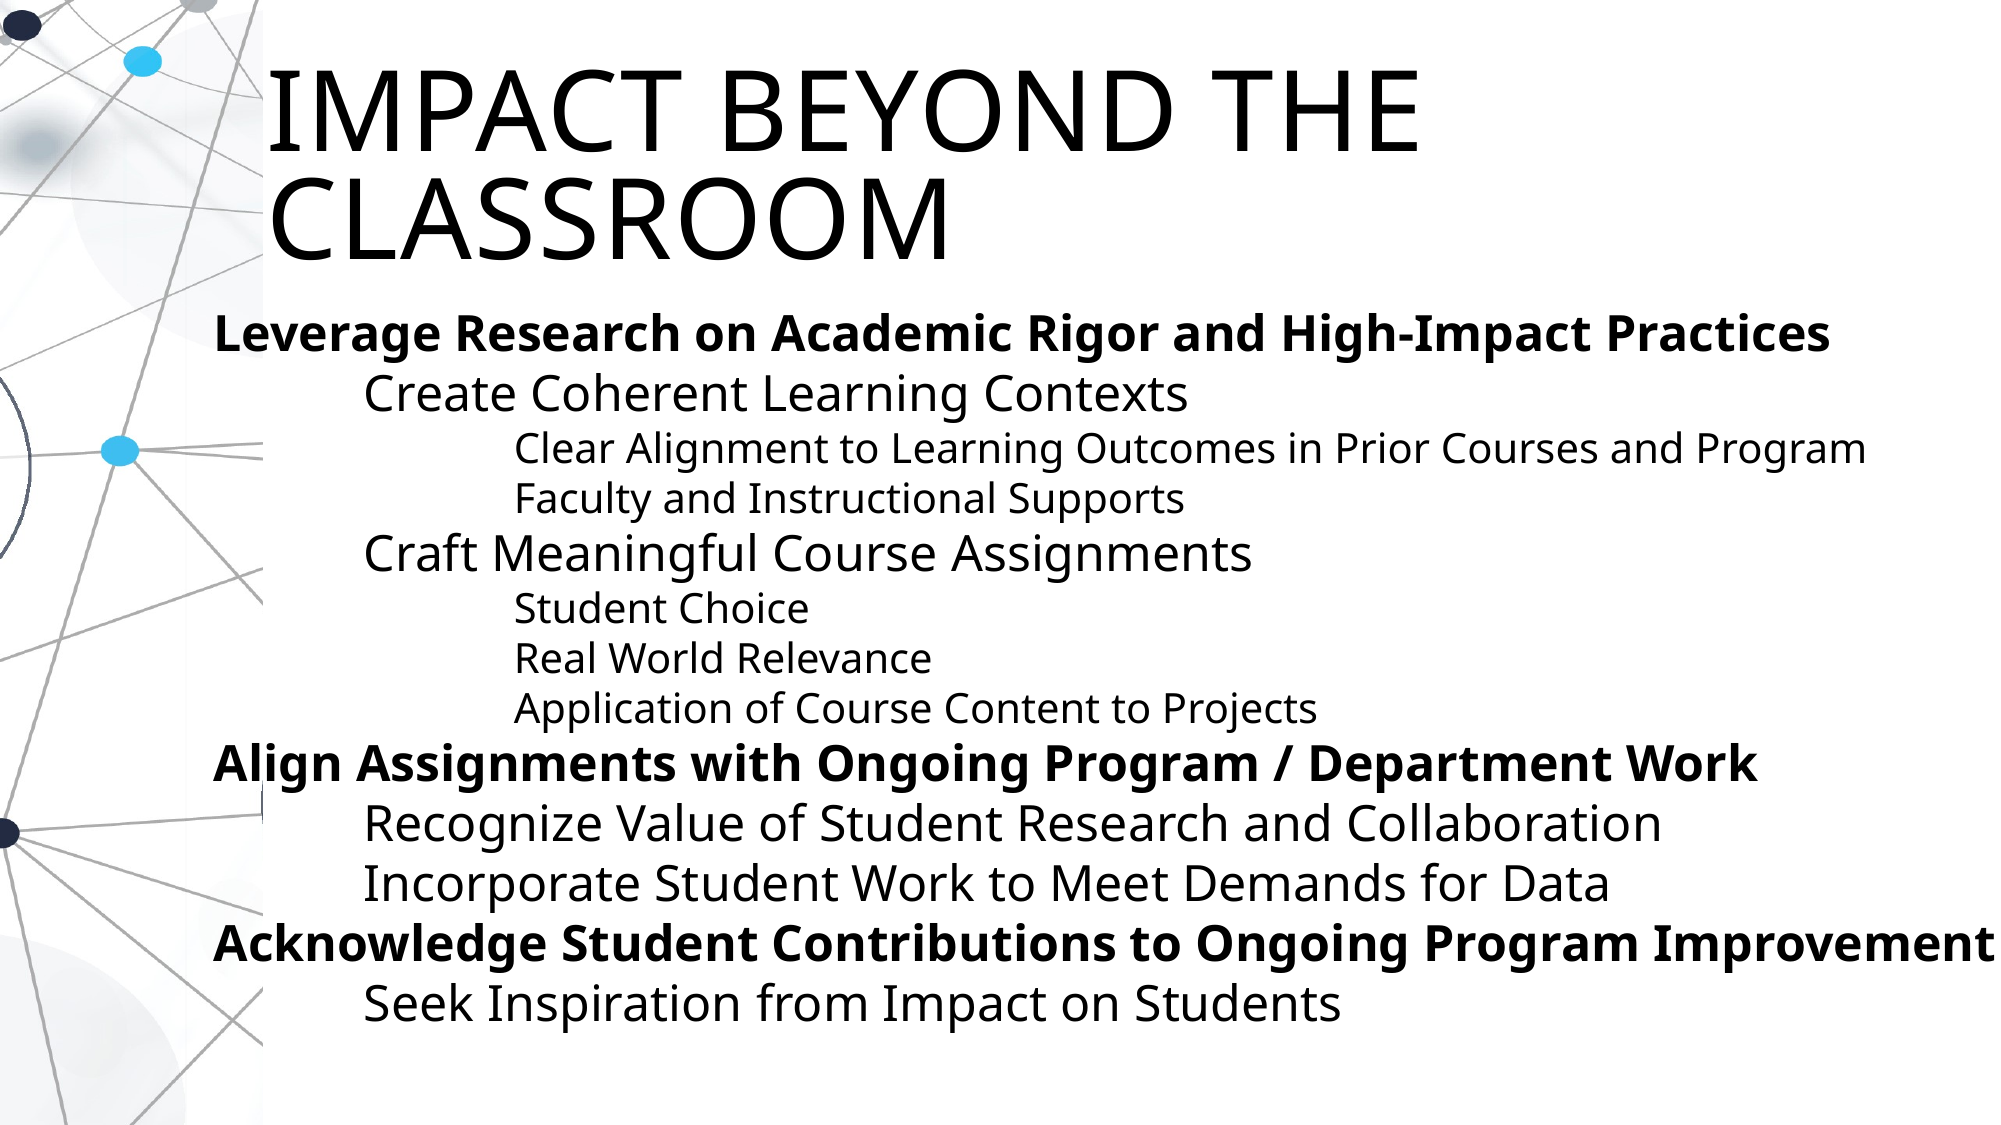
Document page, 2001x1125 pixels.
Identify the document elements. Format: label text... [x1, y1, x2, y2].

text_box Leverage Research on Academic Rigor and High-Impact Practices Create Coherent Learning Contexts Clear Alignment to Learning Outcomes in Prior Courses and Program Faculty and Instructional Supports Craft Meaningful Course Assignments Student Choice Real World Relevance Application of Course Content to Projects Align Assignments with Ongoing Program / Department Work Recognize Value of Student Research and Collaboration Incorporate Student Work to Meet Demands for Data Acknowledge Student Contributions to Ongoing Program Improvement Seek Inspiration from Impact on Students [268, 294, 2000, 1125]
picture [0, 0, 263, 1125]
title Impact beyond the classroom [269, 124, 1930, 289]
